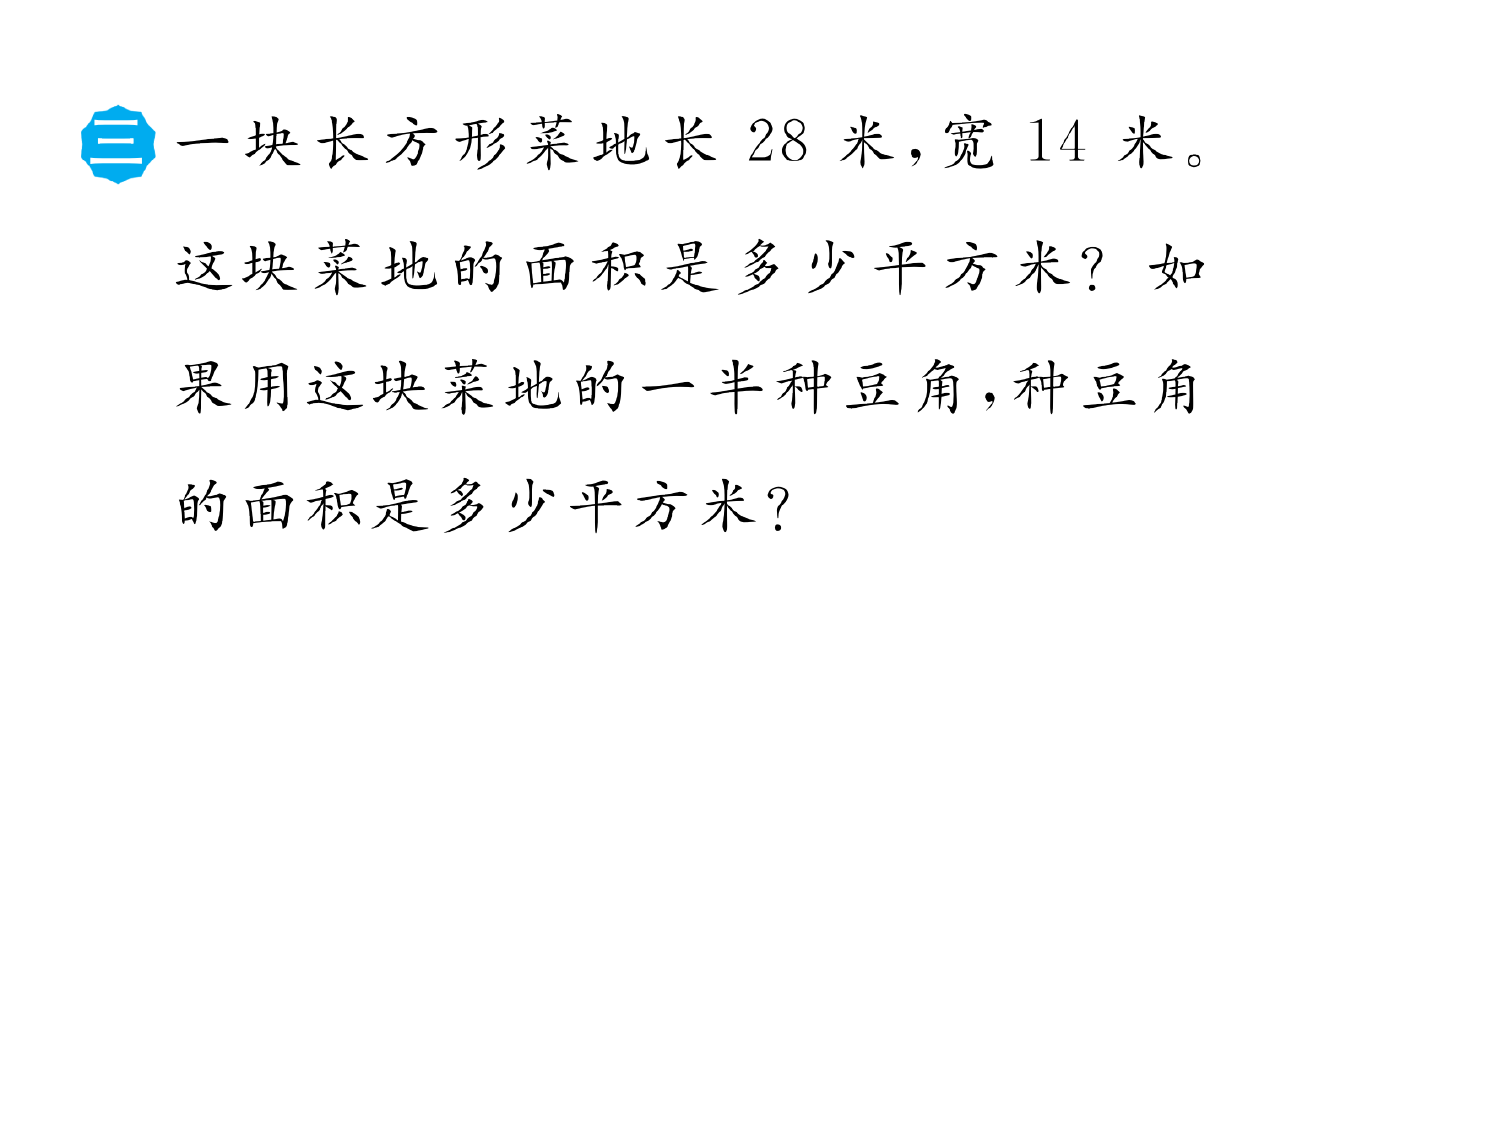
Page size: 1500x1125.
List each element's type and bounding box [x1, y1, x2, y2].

picture [76, 89, 1248, 1035]
